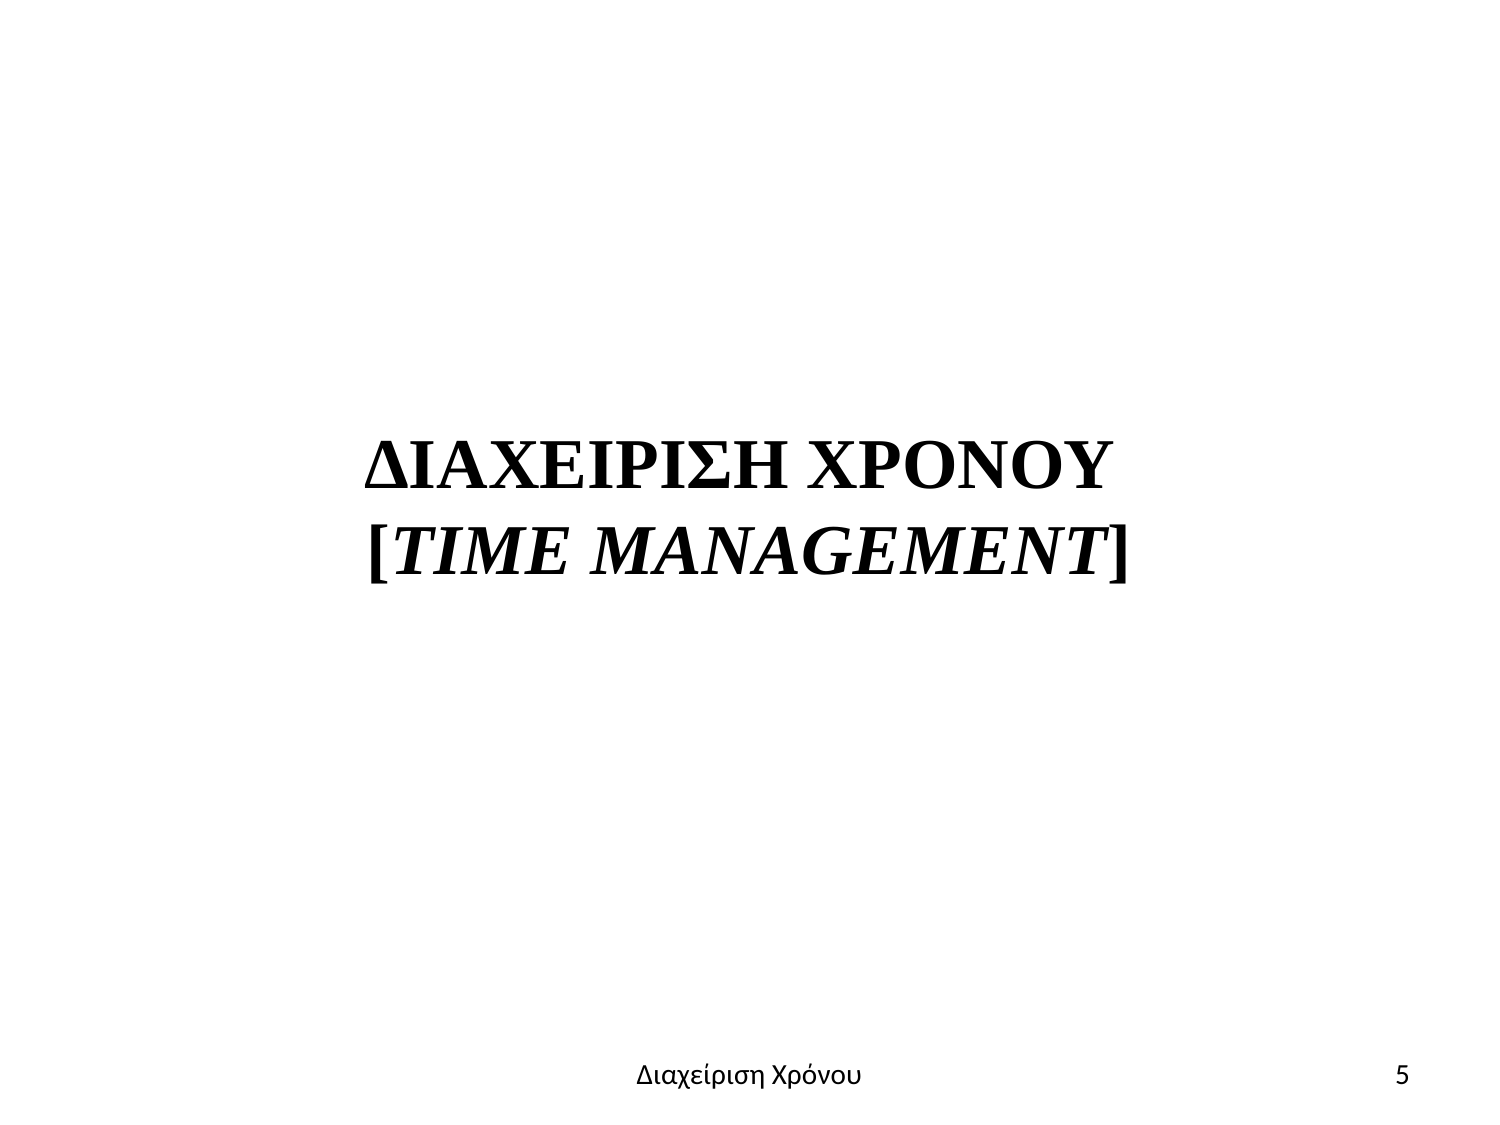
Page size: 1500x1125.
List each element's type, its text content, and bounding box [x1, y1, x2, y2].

title ΔΙΑΧΕΙΡΙΣΗ ΧΡΟΝΟΥ [TIME MANAGEMENT] [64, 408, 1415, 597]
slide_number 5 [1074, 1042, 1425, 1103]
footer Διαχείριση Χρόνου [500, 1042, 998, 1103]
